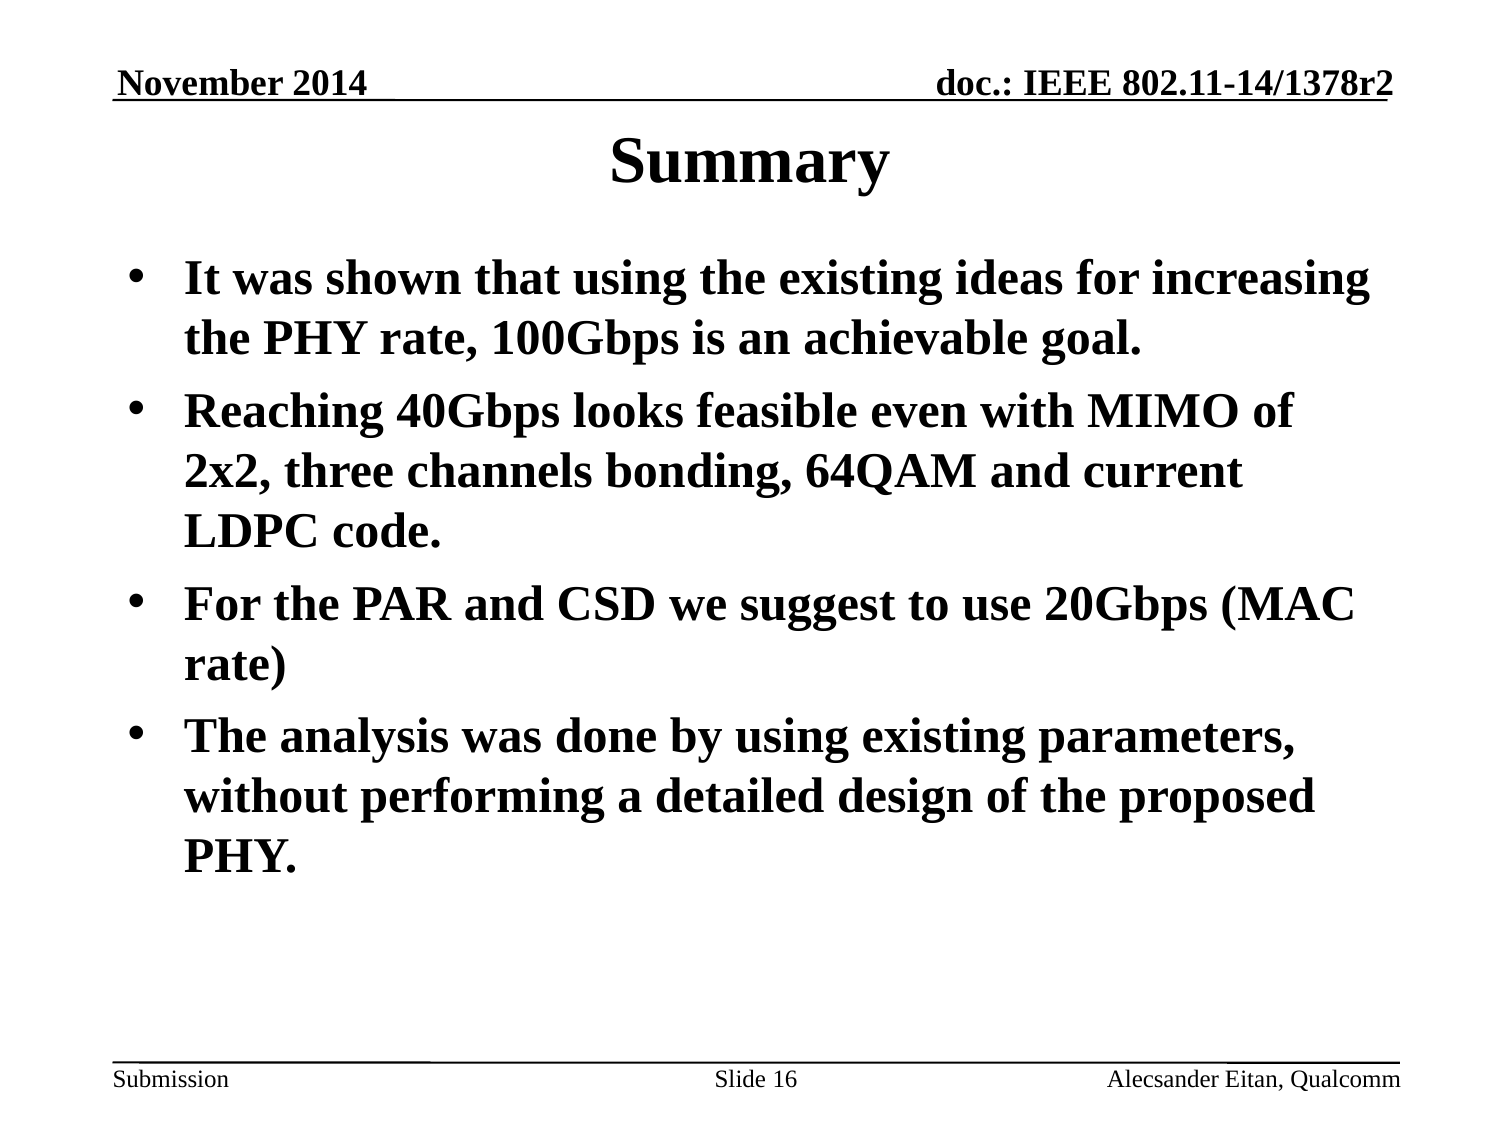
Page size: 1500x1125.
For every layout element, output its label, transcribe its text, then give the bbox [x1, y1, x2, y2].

title Summary [112, 112, 1388, 201]
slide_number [116, 58, 507, 104]
slide_number Slide 16 [712, 1061, 800, 1123]
footer Alecsander Eitan, Qualcomm [984, 1061, 1402, 1091]
list It was shown that using the existing ideas for increasing the PHY rate, 100Gbps is an achievable goal. Reaching 40Gbps looks feasible even with MIMO of 2x2, three channels bonding, 64QAM and current LDPC code. For the PAR and CSD we suggest to use 20Gbps (MAC rate) The analysis was done by using existing parameters, without performing a detailed design of the proposed PHY. [112, 237, 1388, 1032]
